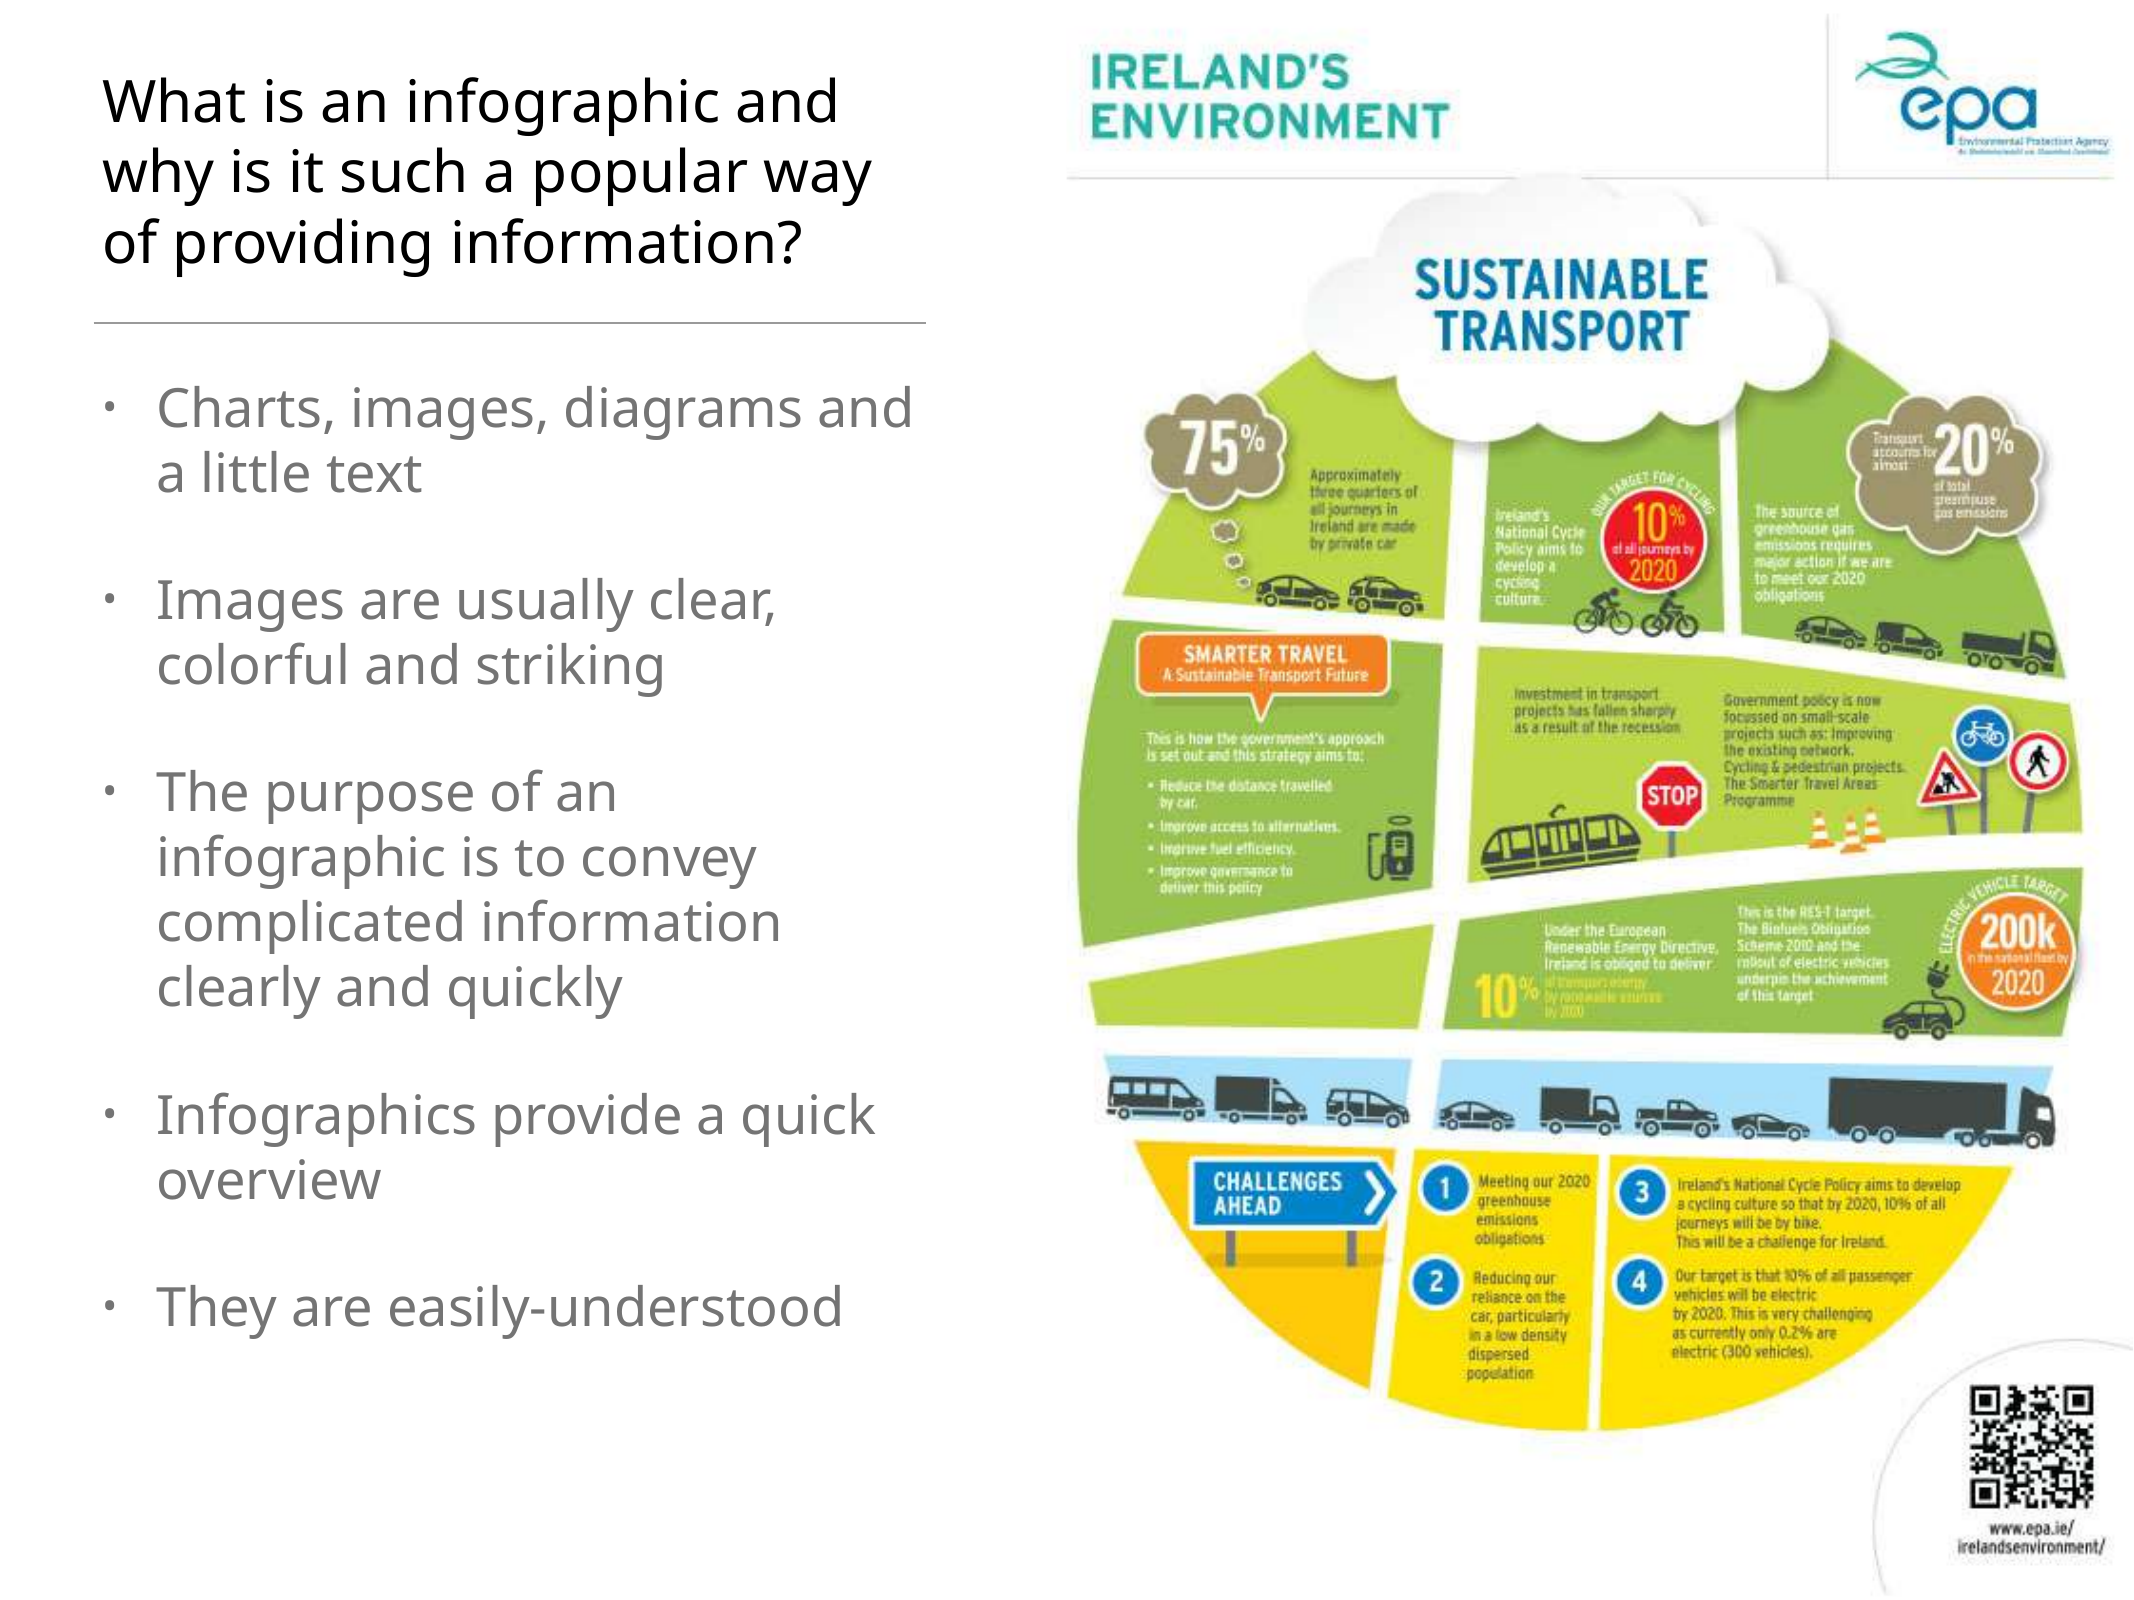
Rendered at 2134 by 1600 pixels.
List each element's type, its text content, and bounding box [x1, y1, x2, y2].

title What is an infographic and why is it such a popular way of providing information? [93, 53, 928, 284]
list Charts, images, diagrams and a little text Images are usually clear, colorful and striking The purpose of an infographic is to convey complicated information clearly and quickly Infographics provide a quick overview They are easily-understood [93, 364, 928, 1459]
picture [1066, 0, 2134, 1600]
